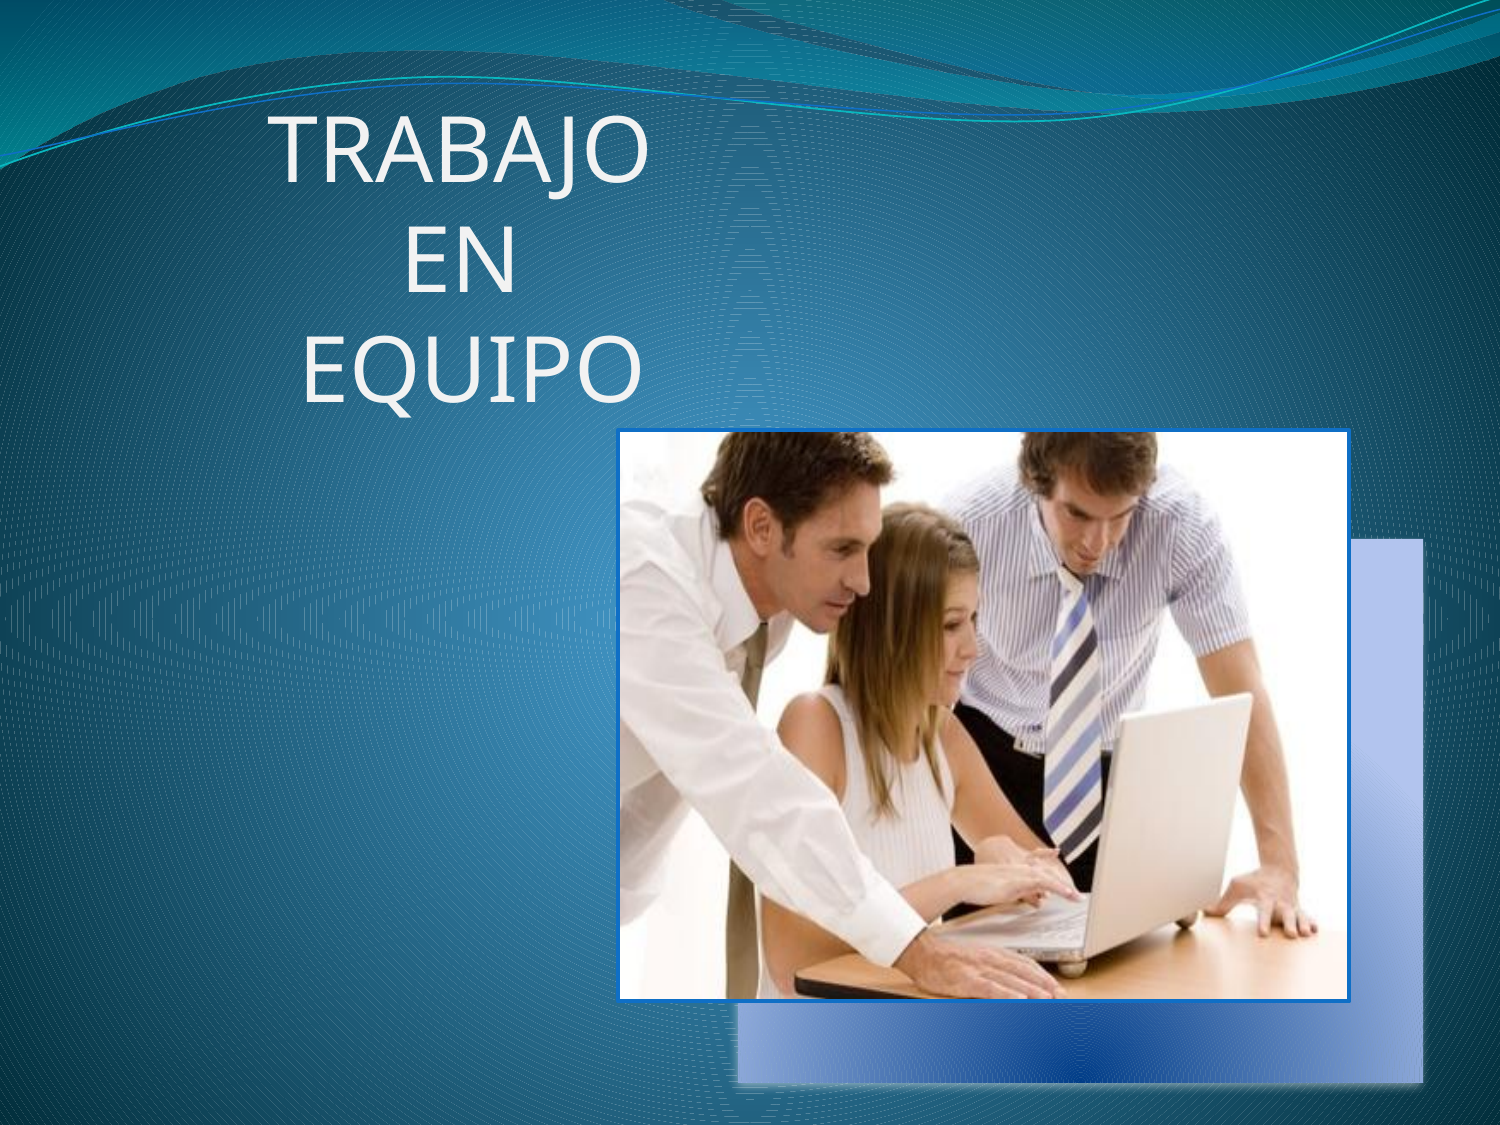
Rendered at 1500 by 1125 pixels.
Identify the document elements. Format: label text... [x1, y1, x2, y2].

text_box [738, 538, 1424, 1083]
text_box TRABAJO EN EQUIPO [41, 83, 904, 429]
picture [619, 432, 1348, 1000]
